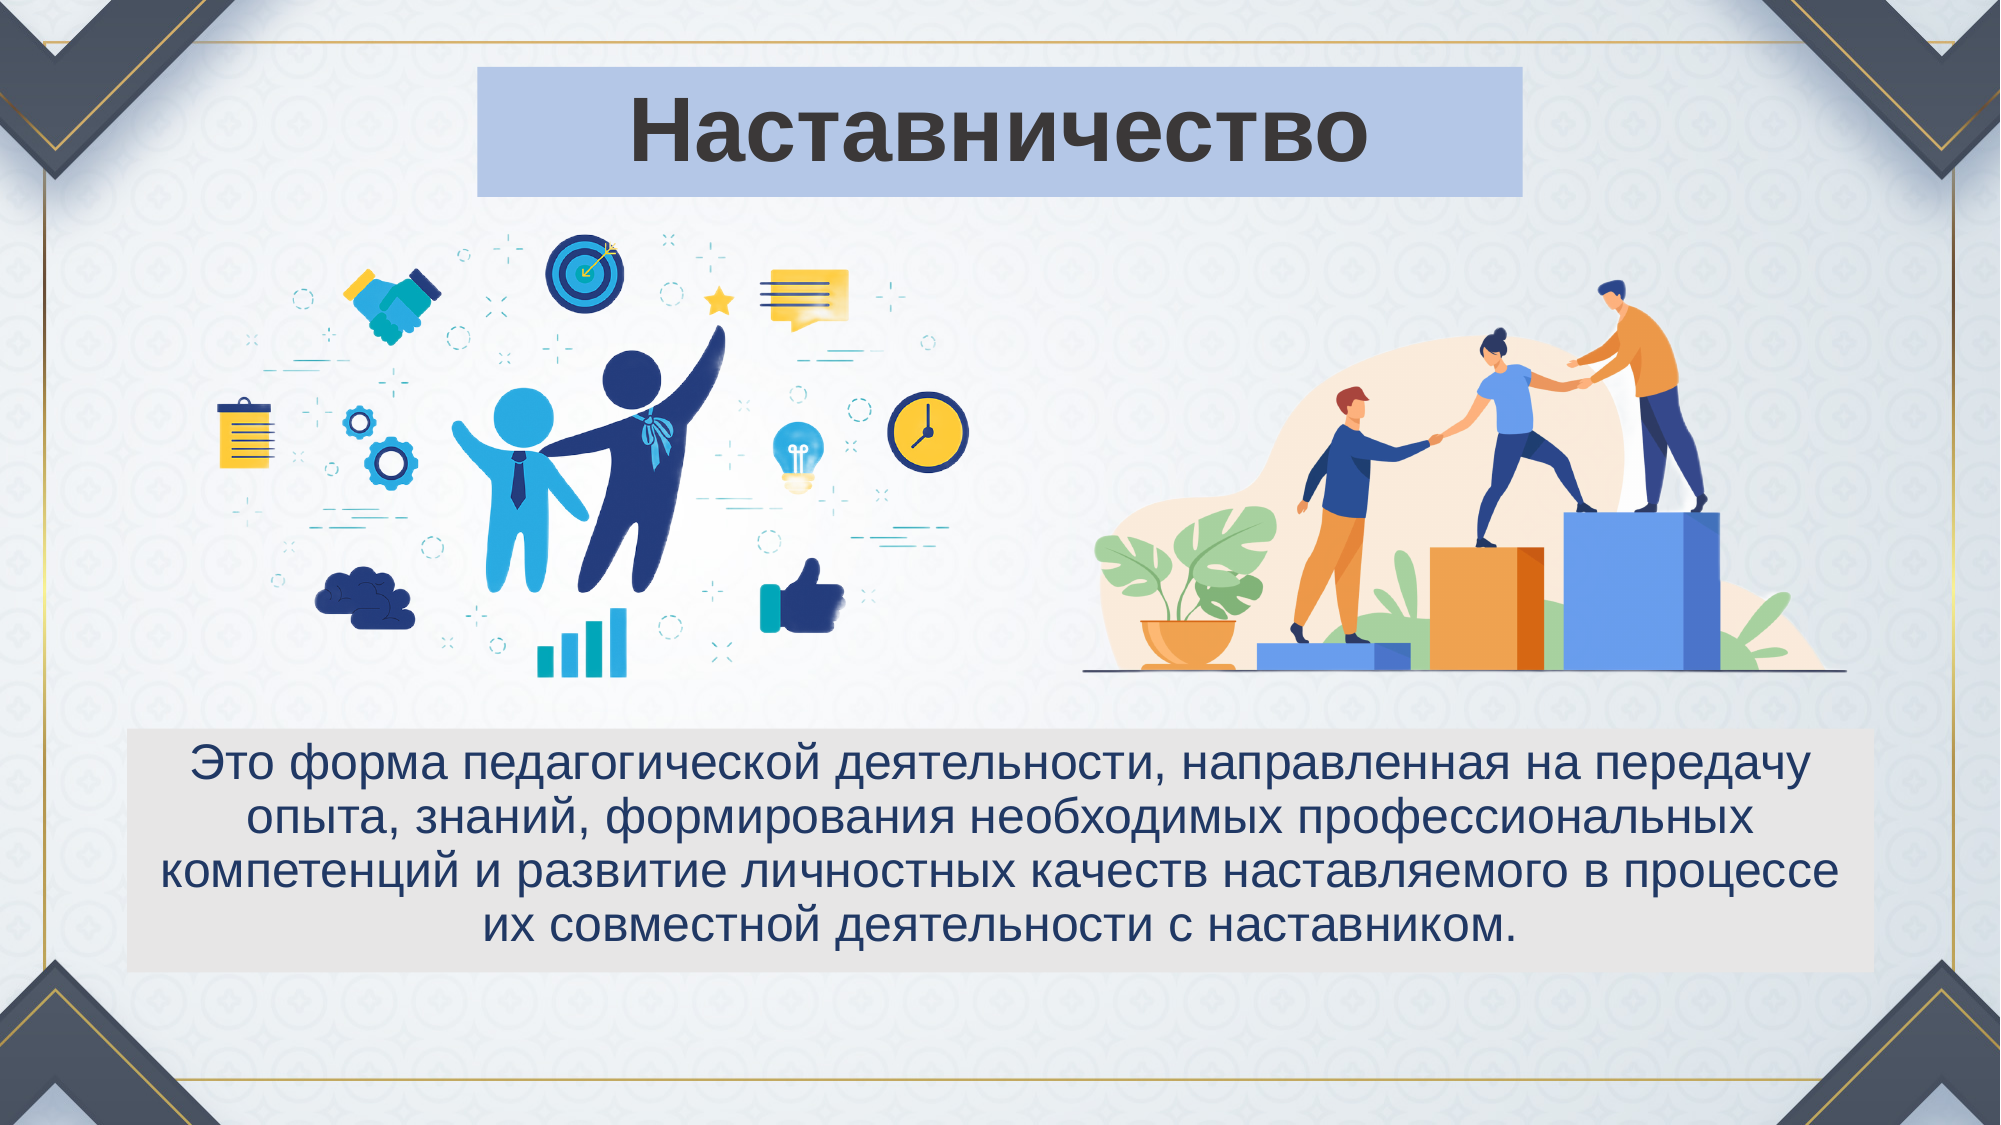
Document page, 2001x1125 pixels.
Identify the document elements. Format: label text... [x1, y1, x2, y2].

list Это форма педагогической деятельности, направленная на передачу опыта, знаний, формирования необходимых профессиональных компетенций и развитие личностных качеств наставляемого в процессе их совместной деятельности с наставником. [127, 728, 1875, 973]
title Наставничество [477, 66, 1523, 185]
picture [0, 0, 2000, 1125]
